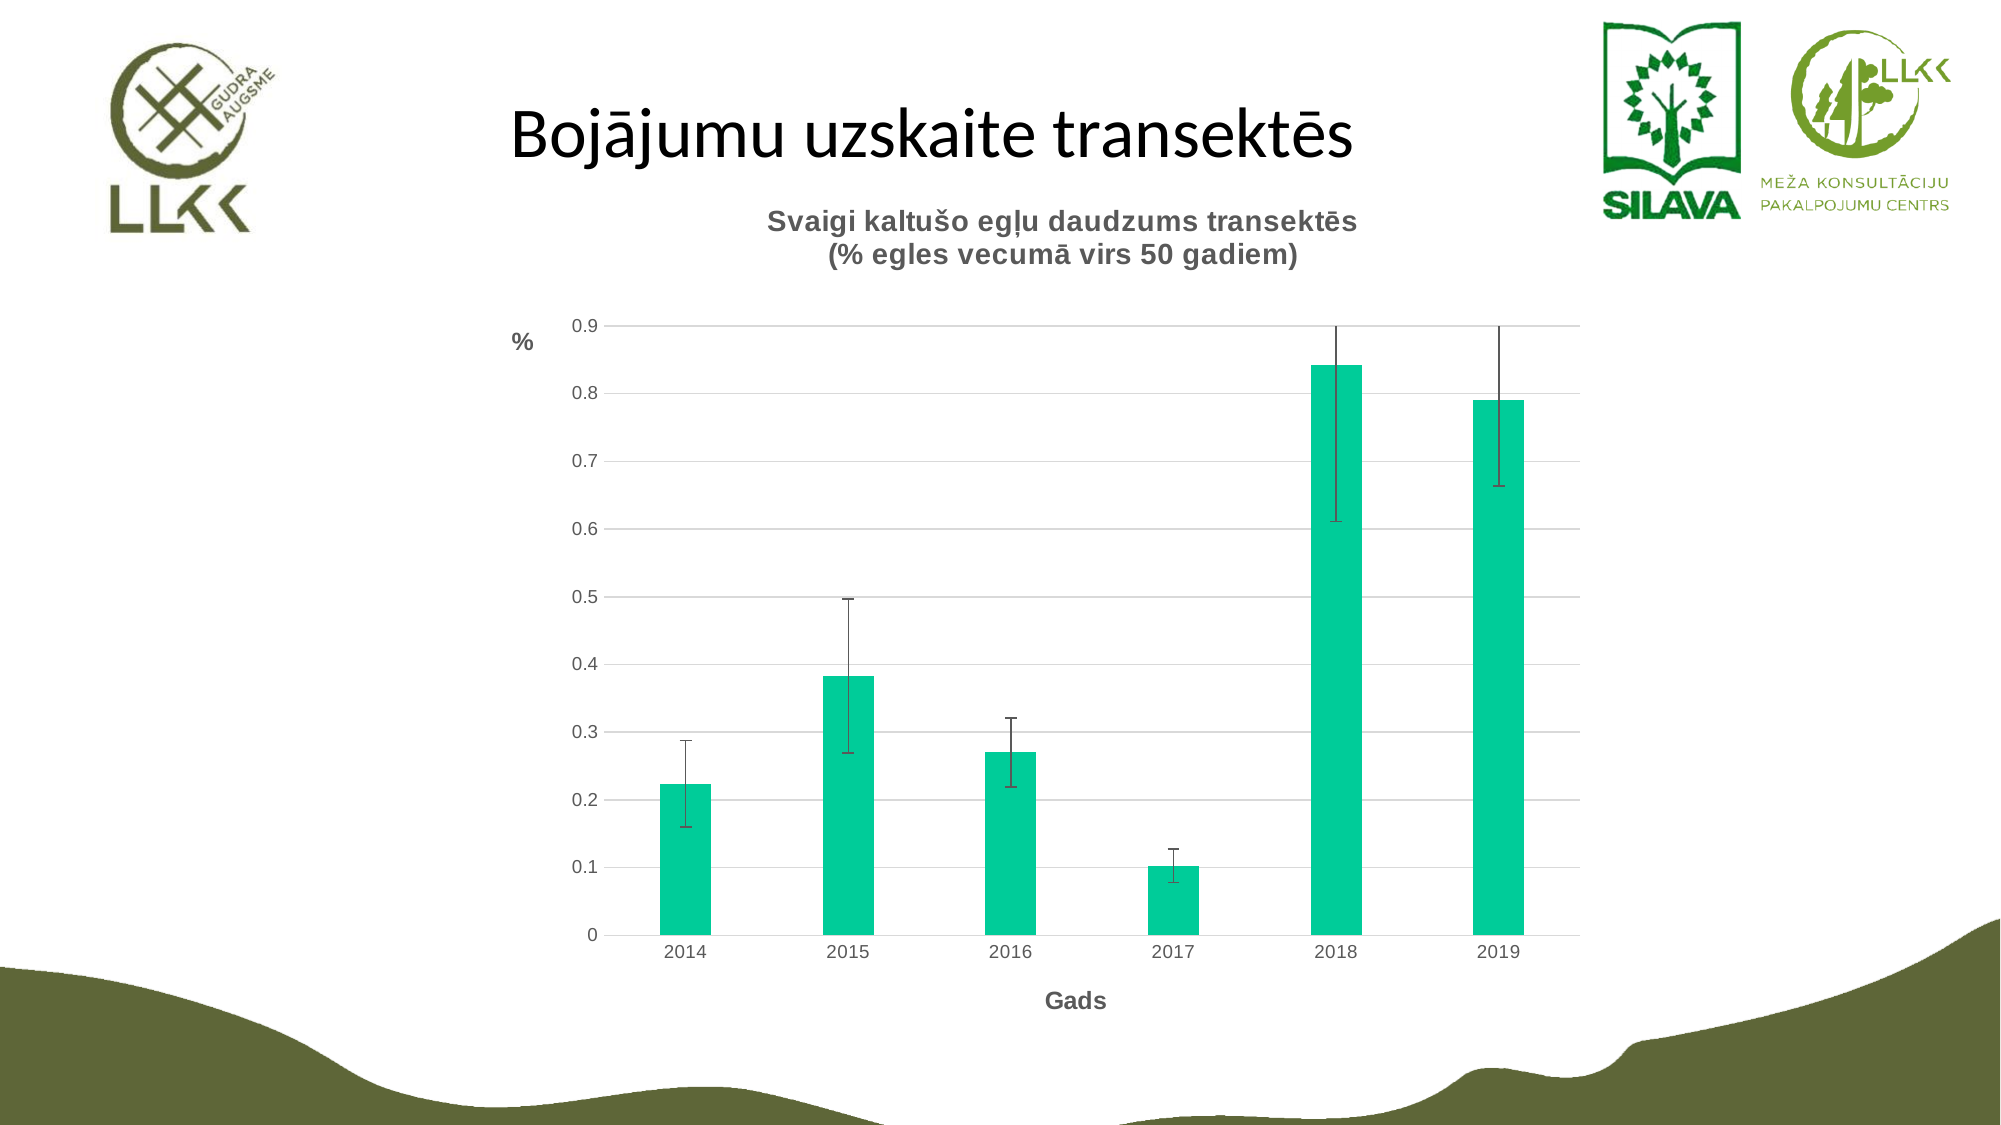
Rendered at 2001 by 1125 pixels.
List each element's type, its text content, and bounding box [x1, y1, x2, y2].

chart [491, 189, 1603, 1047]
title Bojājumu uzskaite transektēs [279, 78, 1597, 266]
picture [0, 0, 2001, 1125]
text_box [1602, 19, 1742, 221]
